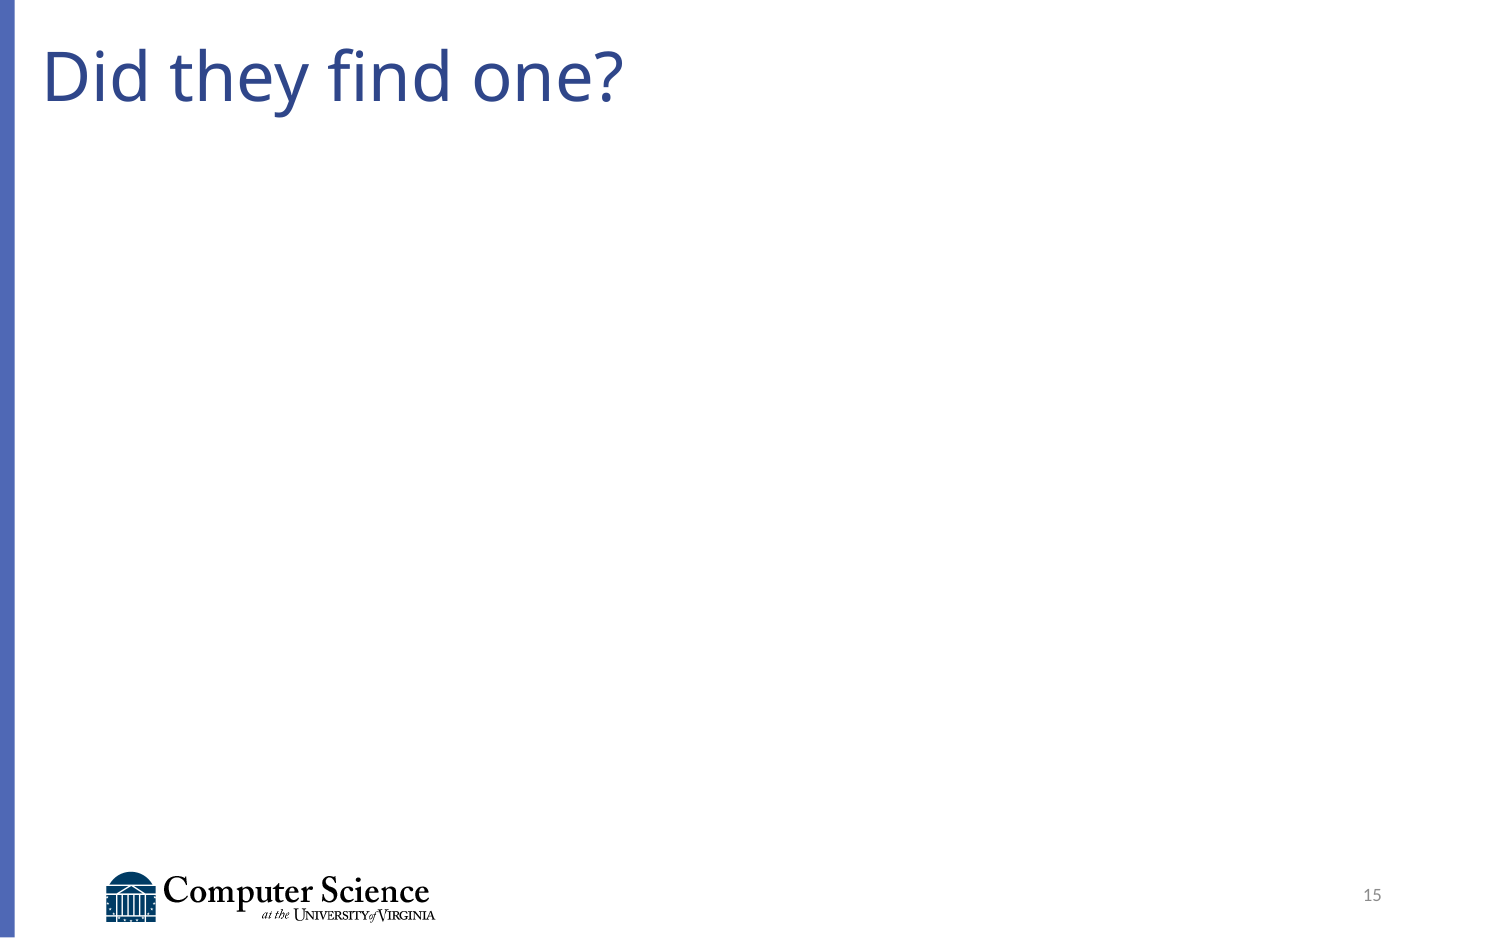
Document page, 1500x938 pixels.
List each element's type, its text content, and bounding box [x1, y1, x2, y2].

picture [103, 870, 441, 923]
slide_number 15 [1059, 868, 1397, 919]
title Did they find one? [26, 14, 1483, 145]
